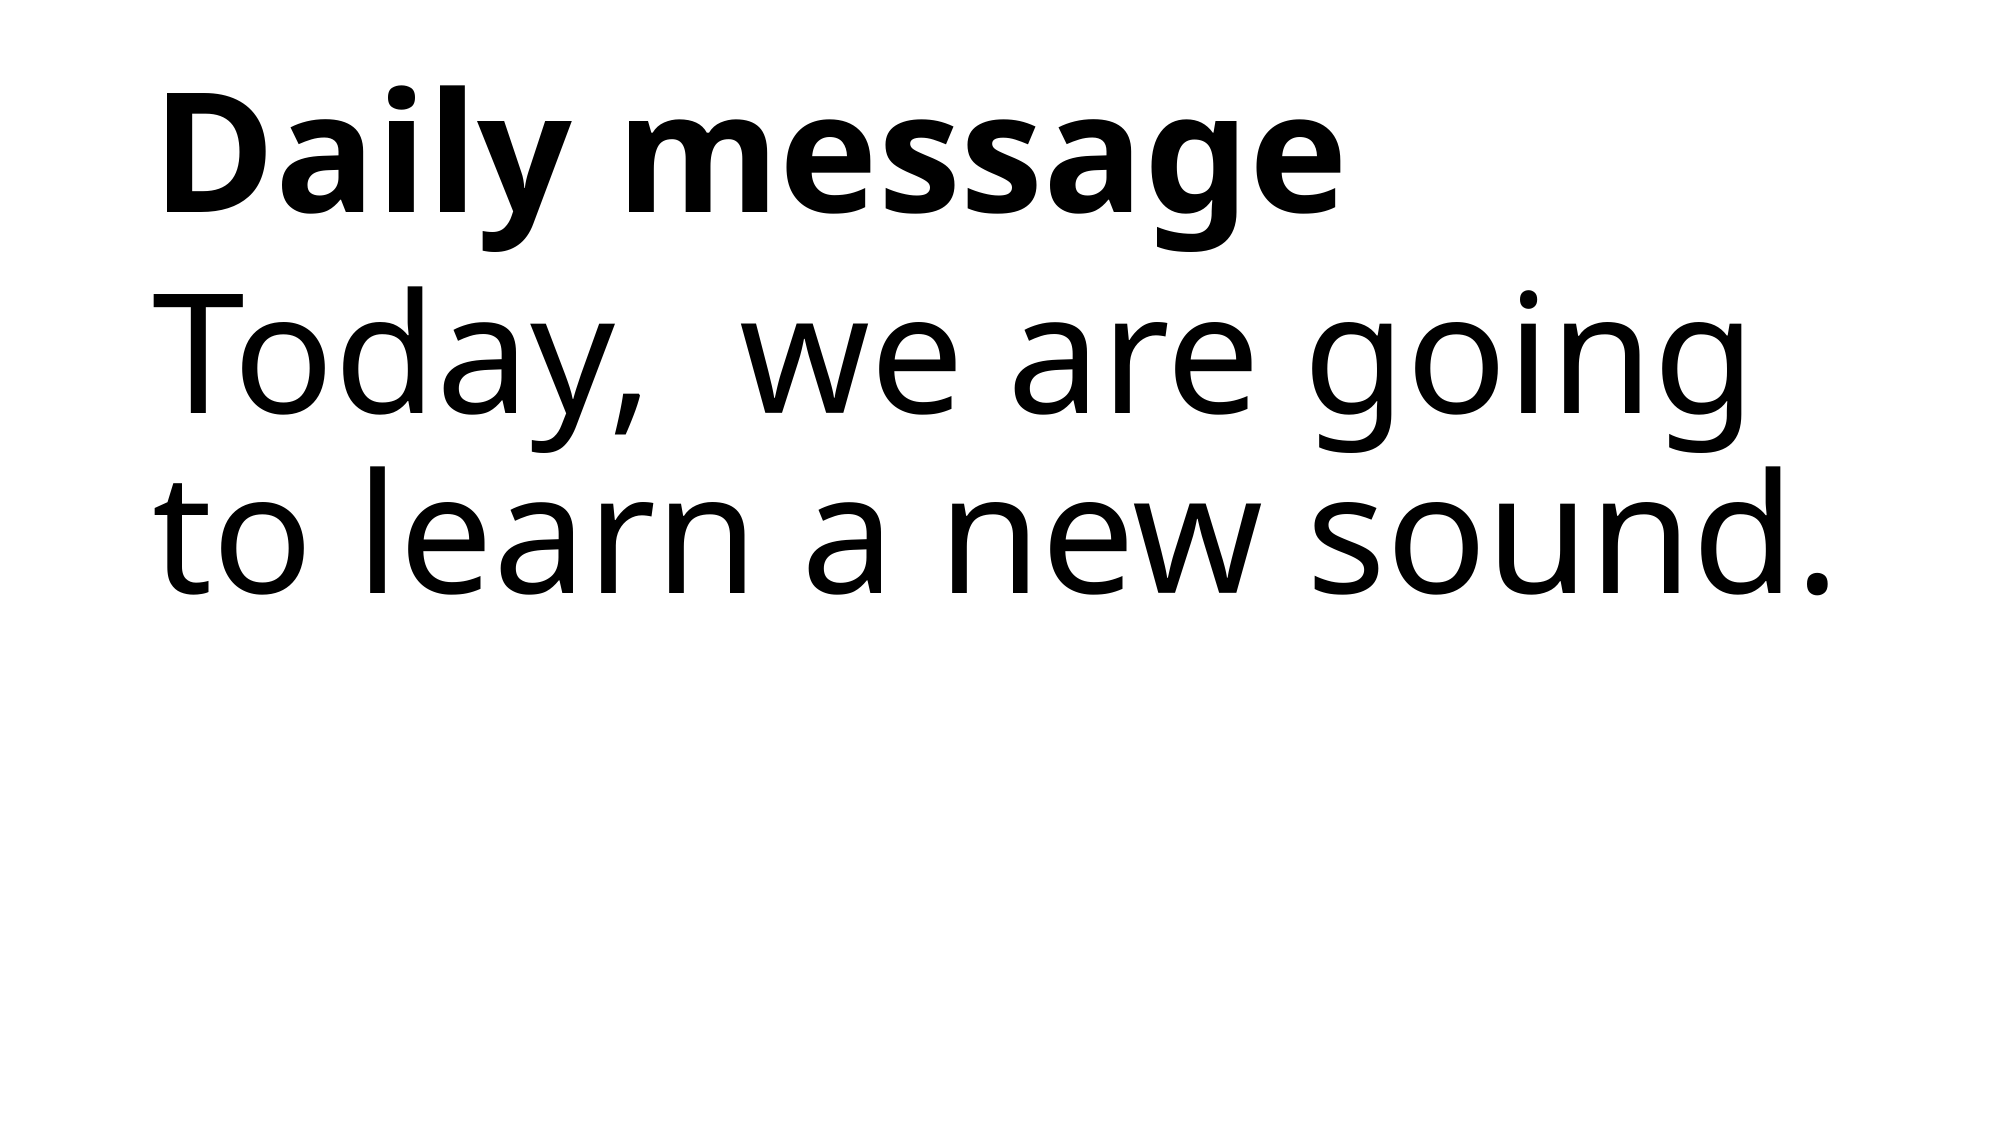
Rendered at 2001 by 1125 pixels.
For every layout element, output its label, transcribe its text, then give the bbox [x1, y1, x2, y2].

list Daily message Today, we are going to learn a new sound. [137, 60, 1863, 1014]
